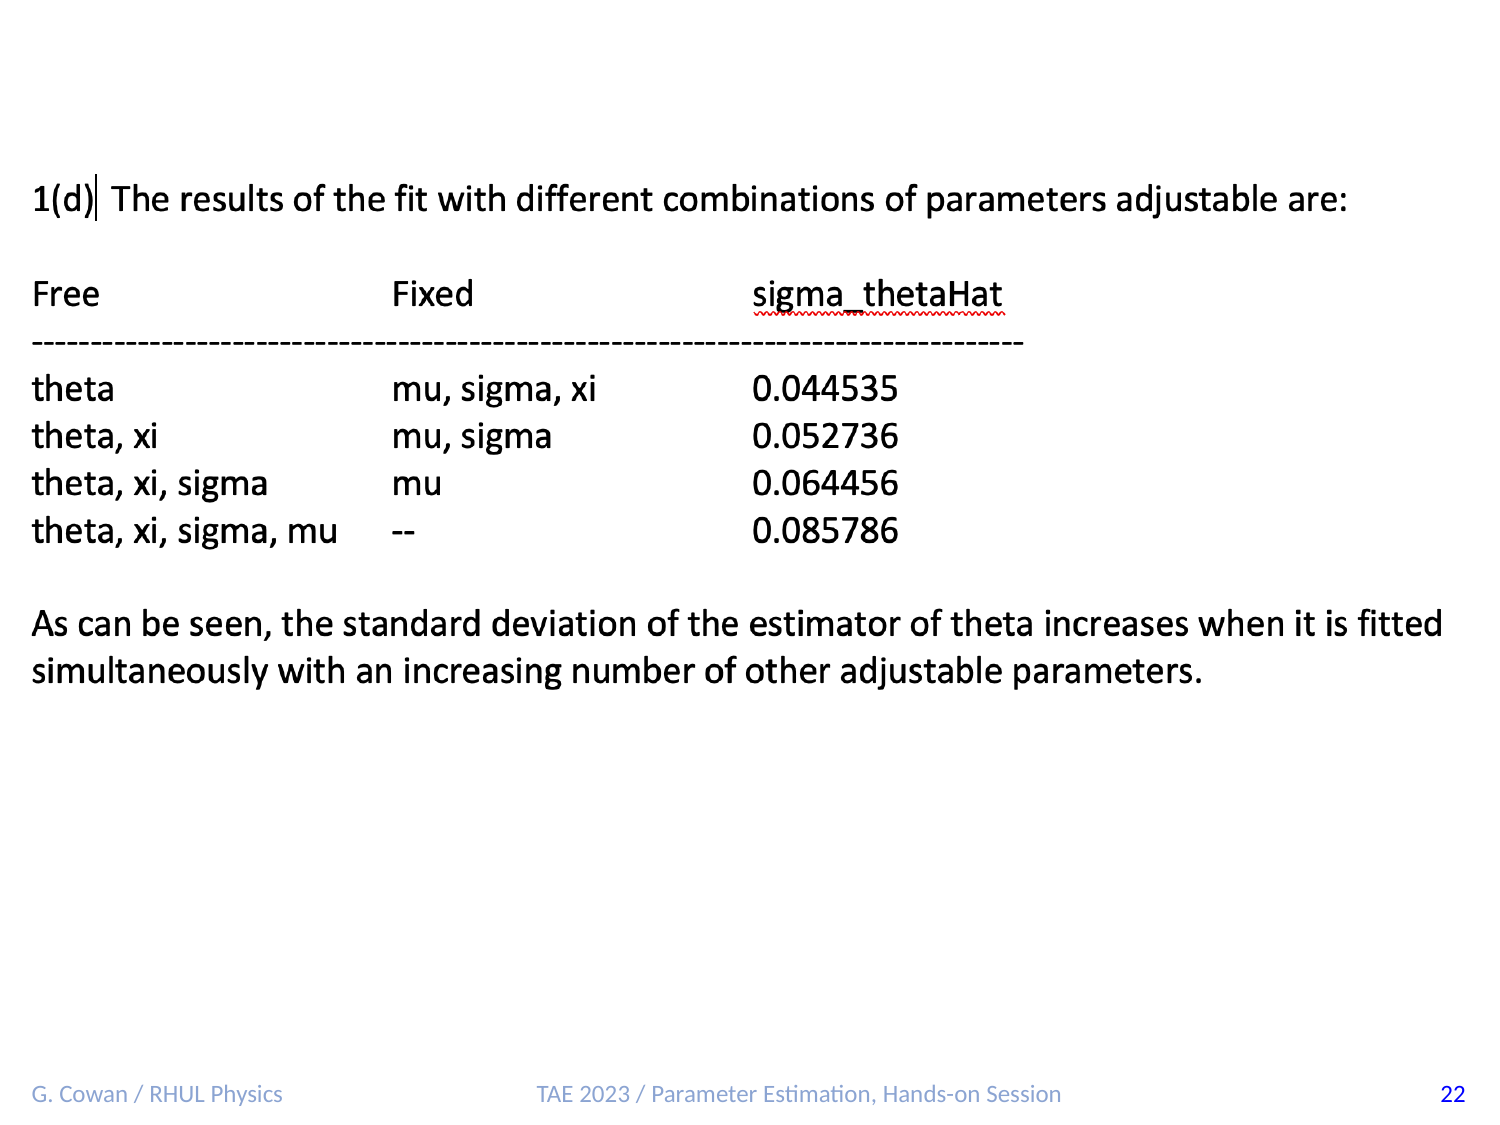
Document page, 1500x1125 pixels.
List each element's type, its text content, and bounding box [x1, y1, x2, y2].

picture [0, 156, 1500, 726]
slide_number G. Cowan / RHUL Physics [16, 1062, 338, 1123]
slide_number 22 [1262, 1062, 1481, 1123]
footer TAE 2023 / Parameter Estimation, Hands-on Session [338, 1062, 1262, 1123]
